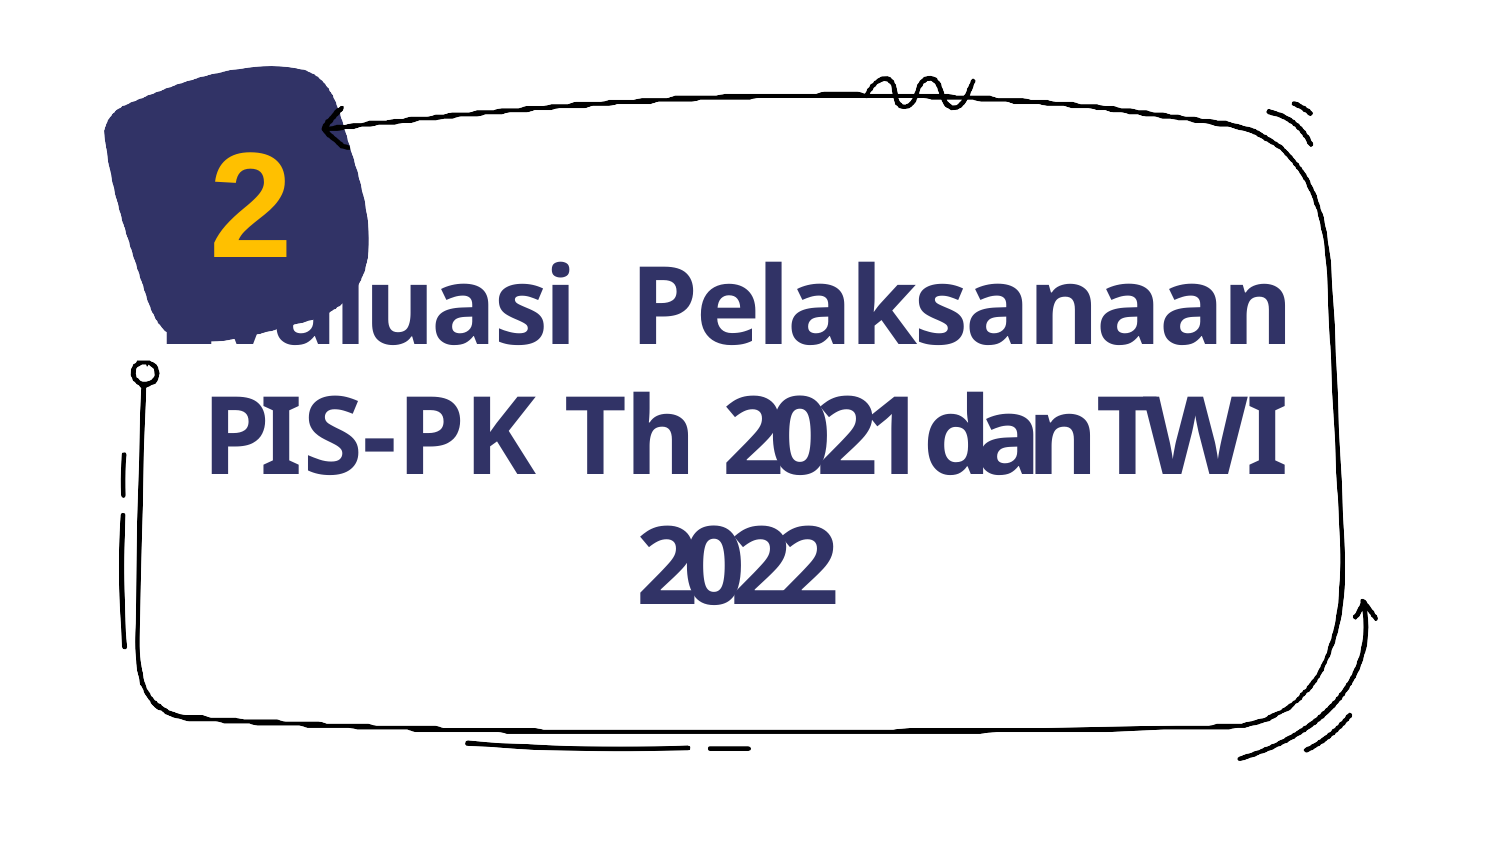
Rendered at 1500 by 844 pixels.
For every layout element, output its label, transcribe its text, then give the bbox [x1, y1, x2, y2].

picture [104, 66, 1378, 761]
title 2 [207, 105, 263, 288]
text_box Evaluasi Pelaksanaan PIS-PK Th 2021 dan TW I 2022 [99, 234, 1375, 627]
